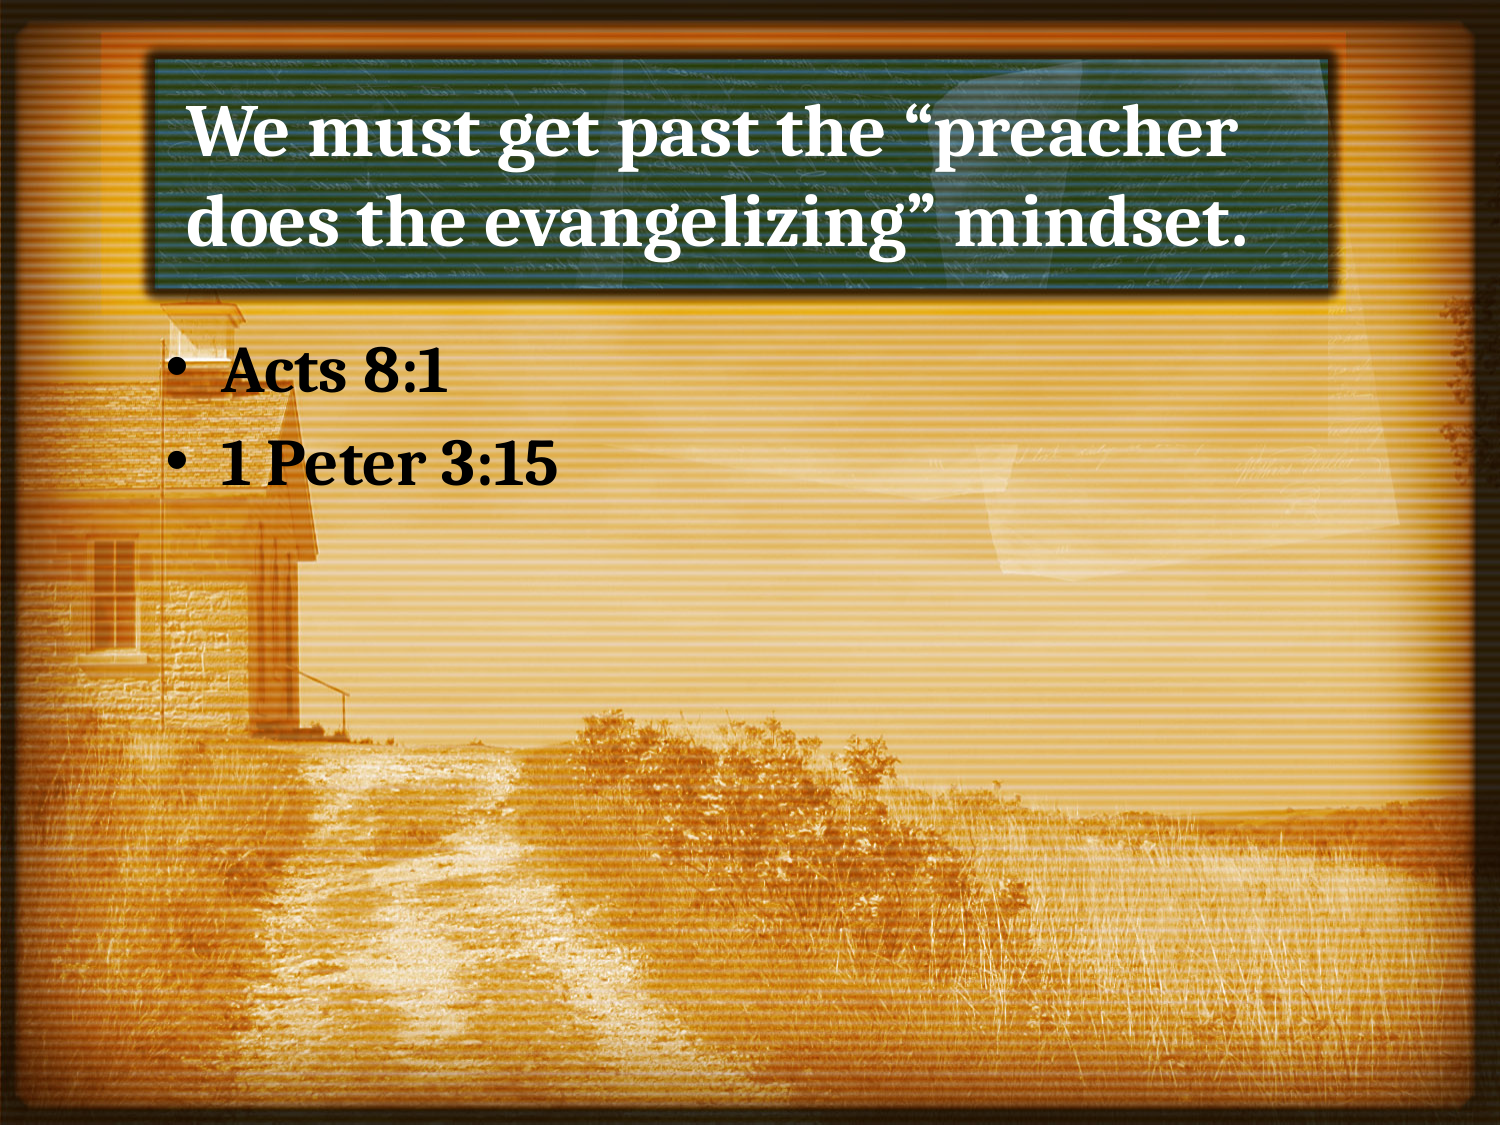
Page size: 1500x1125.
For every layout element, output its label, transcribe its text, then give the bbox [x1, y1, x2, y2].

picture [0, 0, 1500, 1125]
list Acts 8:1 1 Peter 3:15 [150, 318, 1331, 1005]
title We must get past the “preacher does the evangelizing” mindset. [171, 77, 1314, 266]
